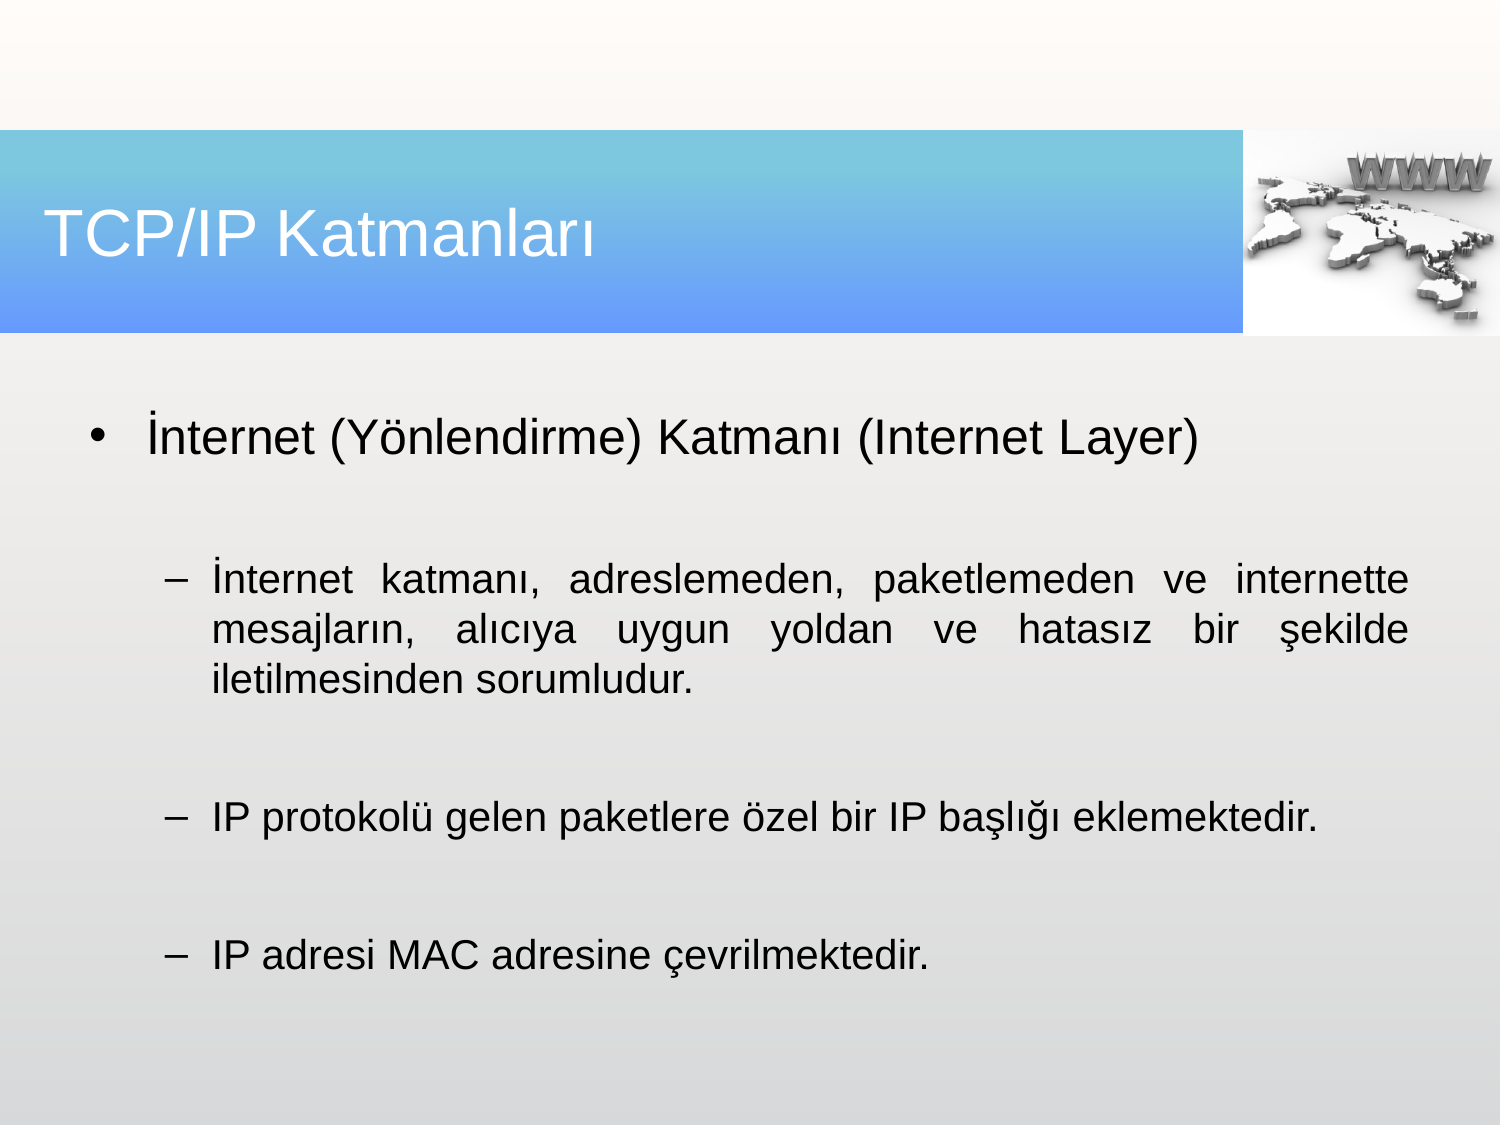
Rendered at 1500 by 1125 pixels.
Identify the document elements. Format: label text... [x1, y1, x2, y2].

title TCP/IP Katmanları [29, 136, 1235, 324]
picture [1243, 130, 1500, 336]
list İnternet (Yönlendirme) Katmanı (Internet Layer) İnternet katmanı, adreslemeden, paketlemeden ve internette mesajların, alıcıya uygun yoldan ve hatasız bir şekilde iletilmesinden sorumludur. IP protokolü gelen paketlere özel bir IP başlığı eklemektedir. IP adresi MAC adresine çevrilmektedir. [75, 377, 1425, 1005]
